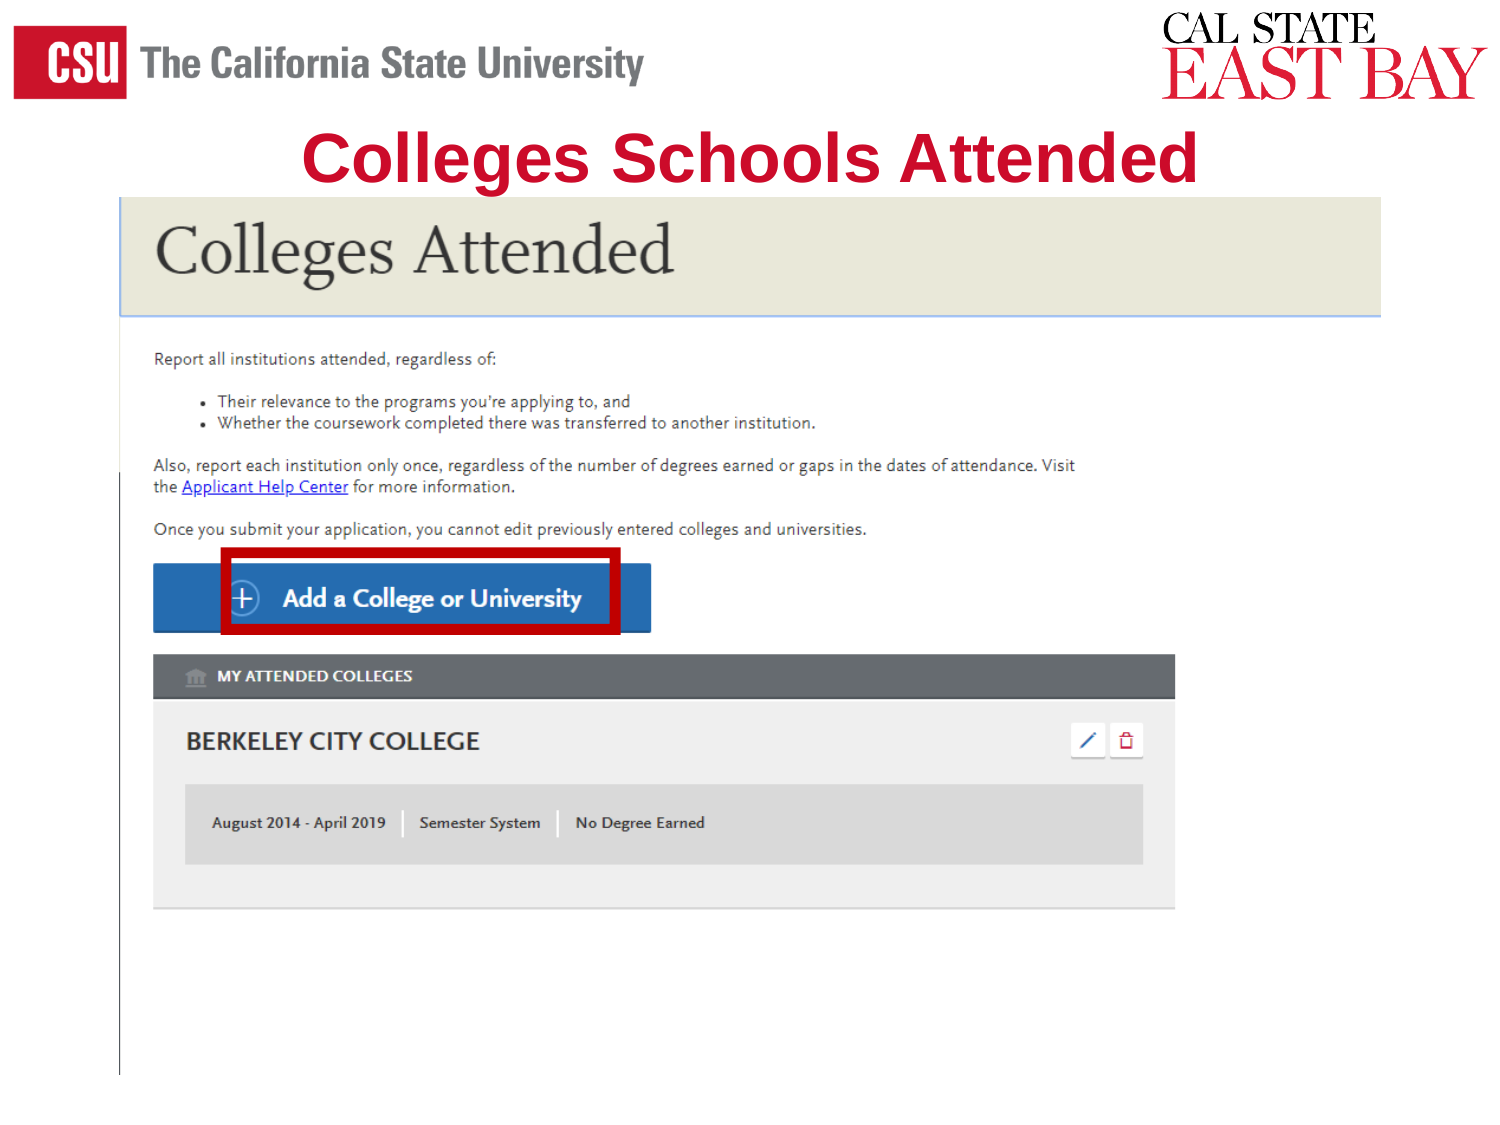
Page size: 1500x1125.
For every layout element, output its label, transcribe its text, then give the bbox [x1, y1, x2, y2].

picture [1162, 12, 1488, 101]
picture [119, 196, 1381, 1076]
title Colleges Schools Attended [31, 112, 1469, 198]
picture [12, 24, 646, 101]
